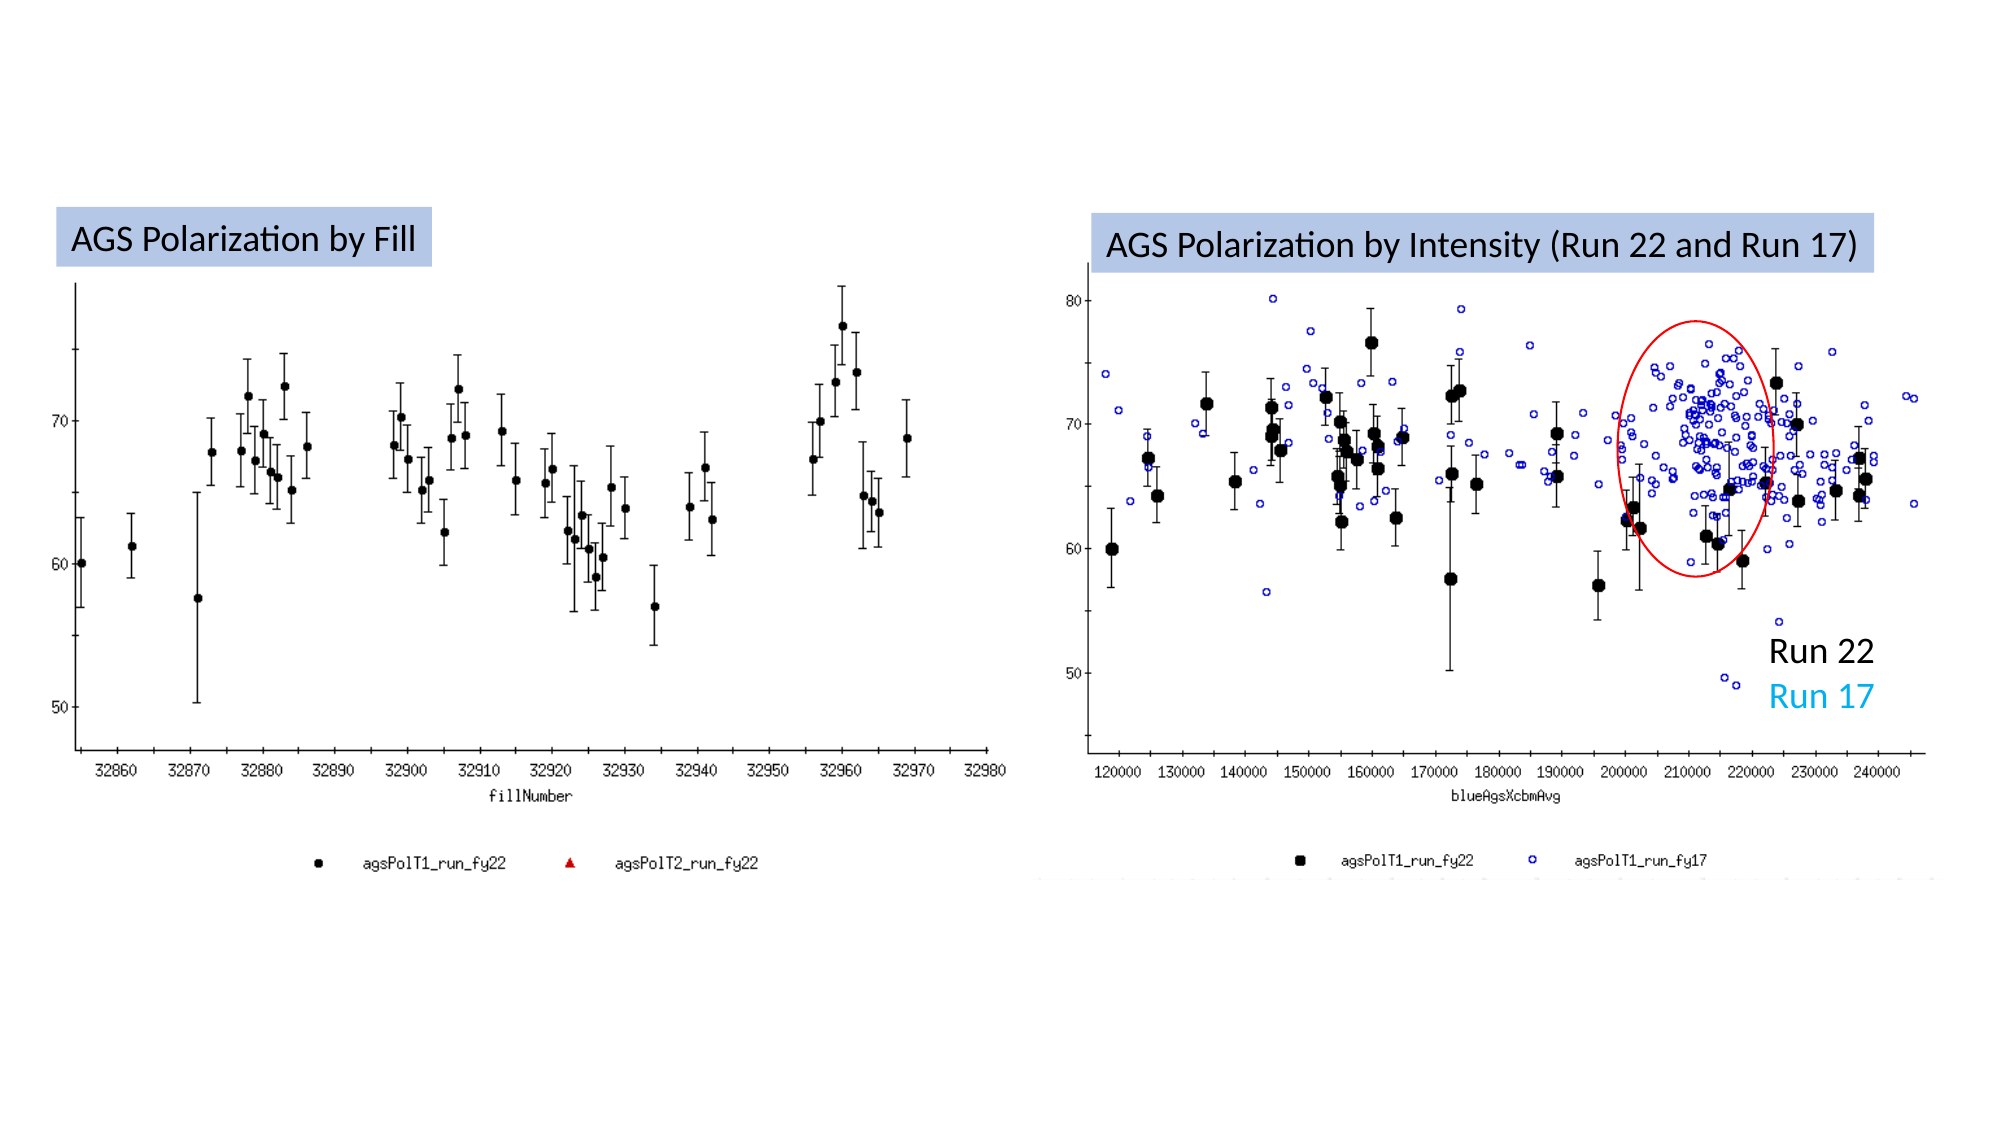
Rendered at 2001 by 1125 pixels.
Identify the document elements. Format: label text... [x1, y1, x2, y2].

picture [22, 237, 1016, 880]
text_box AGS Polarization by Fill [56, 206, 432, 237]
text_box AGS Polarization by Intensity (Run 22 and Run 17) [1091, 212, 1875, 237]
picture [1032, 237, 1946, 880]
